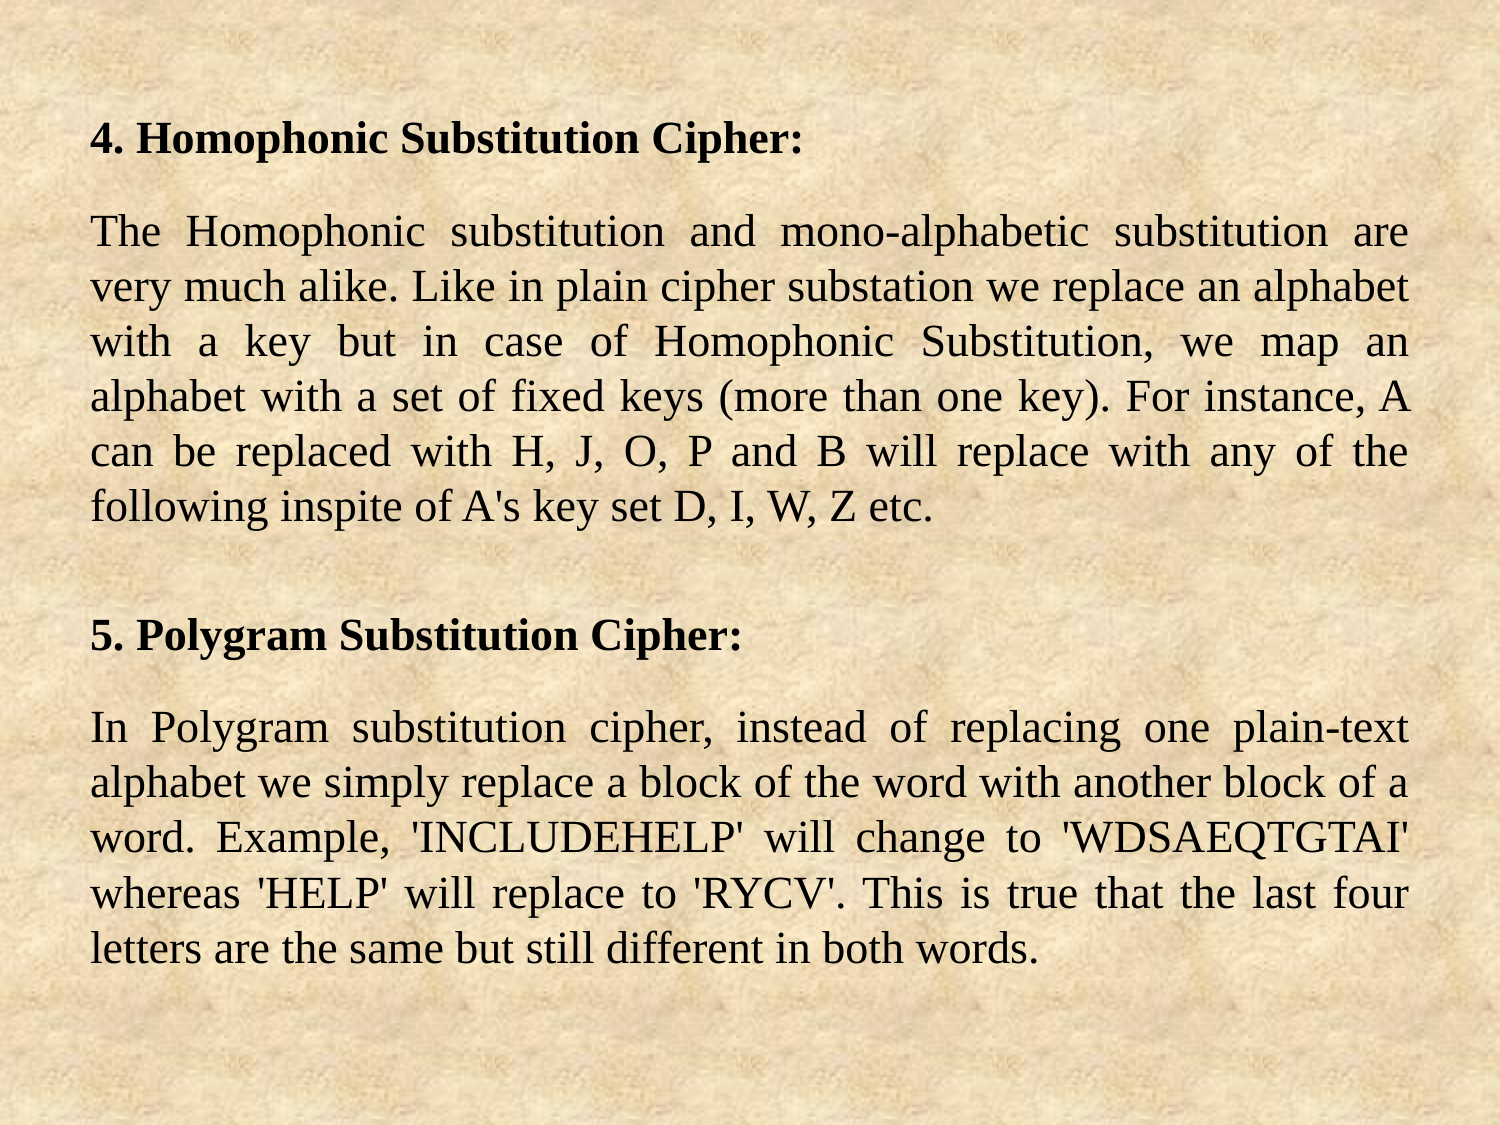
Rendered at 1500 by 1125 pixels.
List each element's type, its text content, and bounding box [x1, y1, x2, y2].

list 4. Homophonic Substitution Cipher: The Homophonic substitution and mono-alphabetic substitution are very much alike. Like in plain cipher substation we replace an alphabet with a key but in case of Homophonic Substitution, we map an alphabet with a set of fixed keys (more than one key). For instance, A can be replaced with H, J, O, P and B will replace with any of the following inspite of A's key set D, I, W, Z etc. 5. Polygram Substitution Cipher: In Polygram substitution cipher, instead of replacing one plain-text alphabet we simply replace a block of the word with another block of a word. Example, 'INCLUDEHELP' will change to 'WDSAEQTGTAI' whereas 'HELP' will replace to 'RYCV'. This is true that the last four letters are the same but still different in both words. [75, 99, 1425, 1005]
picture [0, 0, 1500, 1125]
